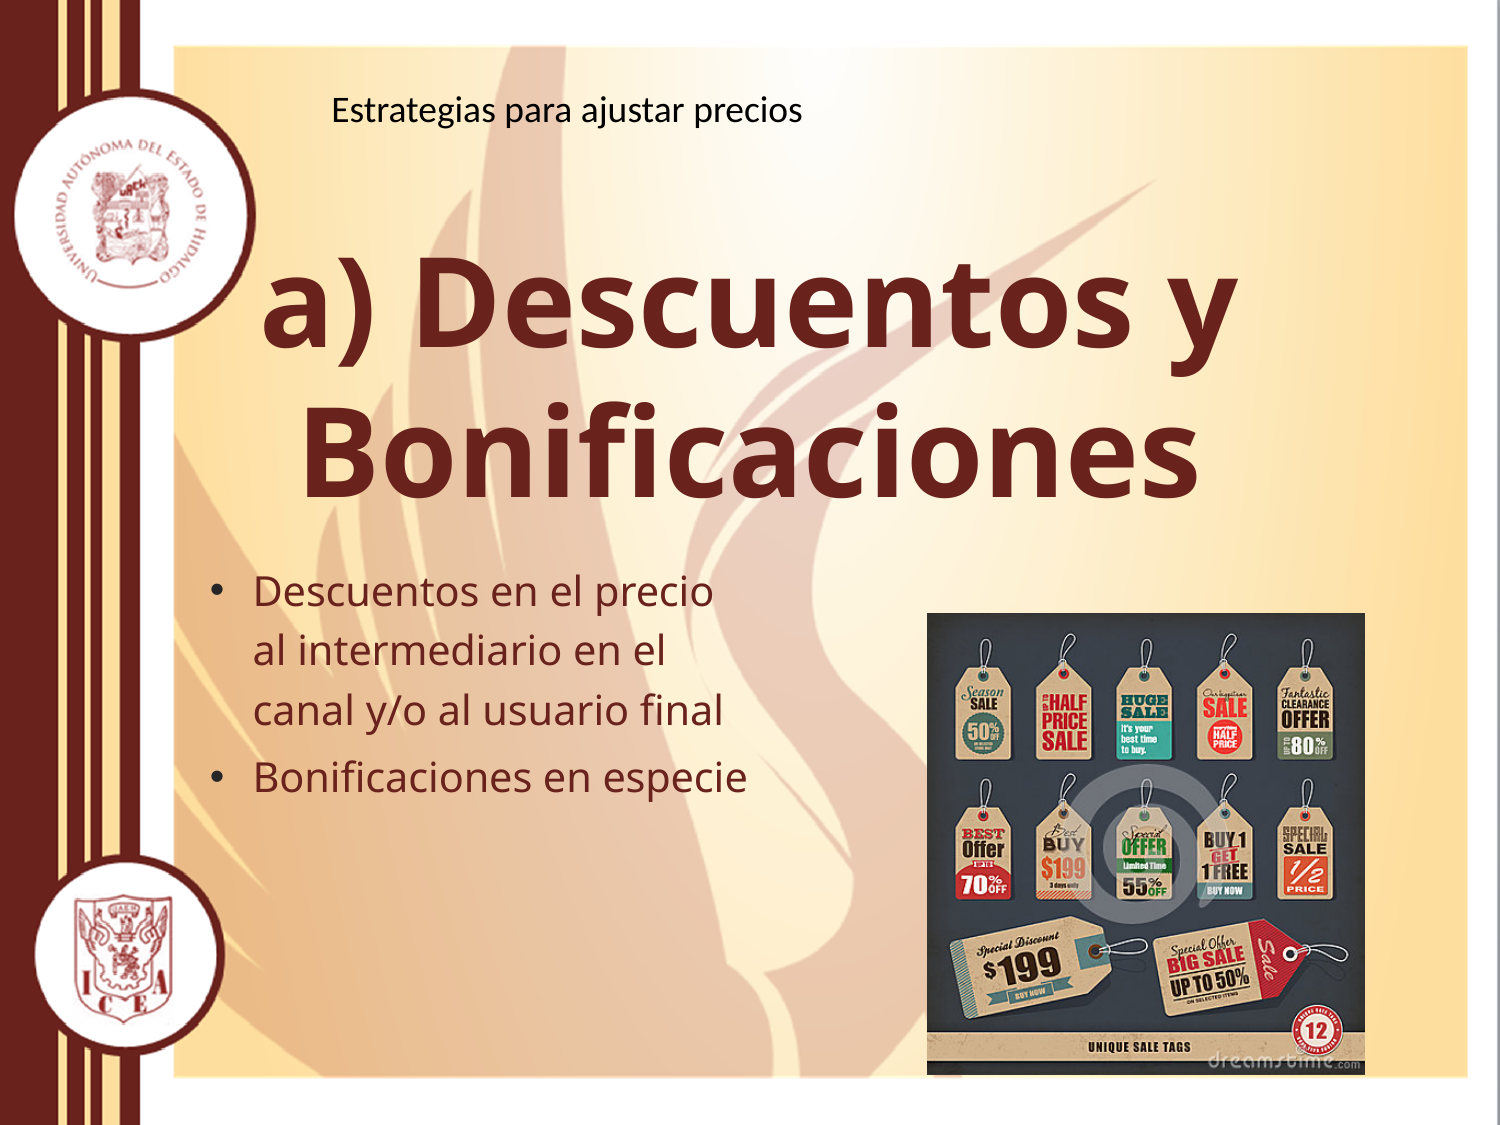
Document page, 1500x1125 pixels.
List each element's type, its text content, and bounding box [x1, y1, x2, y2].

text_box a) Descuentos y Bonificaciones [5, 276, 1494, 468]
text_box Descuentos en el precio al intermediario en el canal y/o al usuario final Bonificaciones en especie [194, 547, 774, 870]
text_box Estrategias para ajustar precios [316, 78, 819, 138]
picture [0, 0, 1500, 1125]
